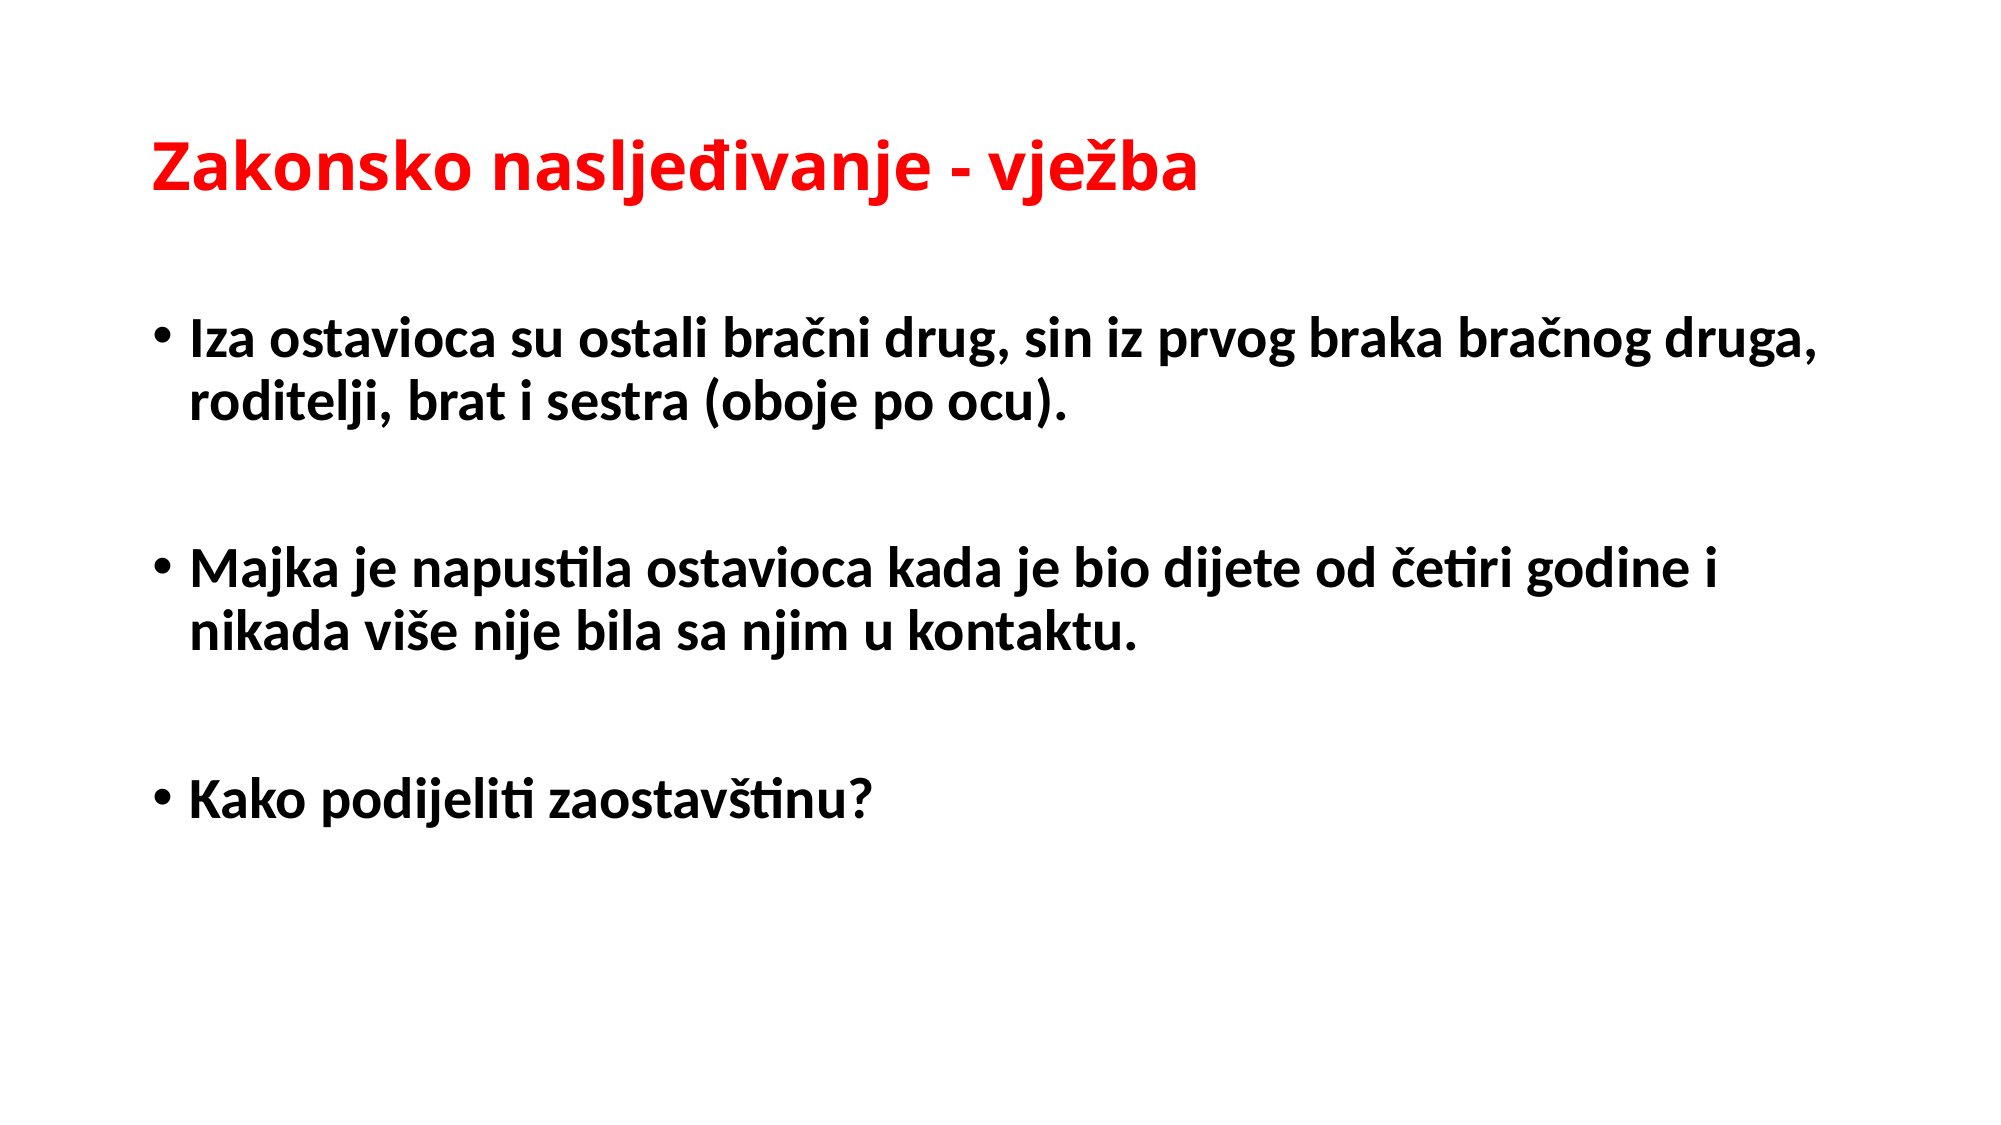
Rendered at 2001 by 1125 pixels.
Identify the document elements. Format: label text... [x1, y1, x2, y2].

list Iza ostavioca su ostali bračni drug, sin iz prvog braka bračnog druga, roditelji, brat i sestra (oboje po ocu). Majka je napustila ostavioca kada je bio dijete od četiri godine i nikada više nije bila sa njim u kontaktu. Kako podijeliti zaostavštinu? [137, 299, 1863, 1014]
title Zakonsko nasljeđivanje - vježba [137, 59, 1863, 278]
